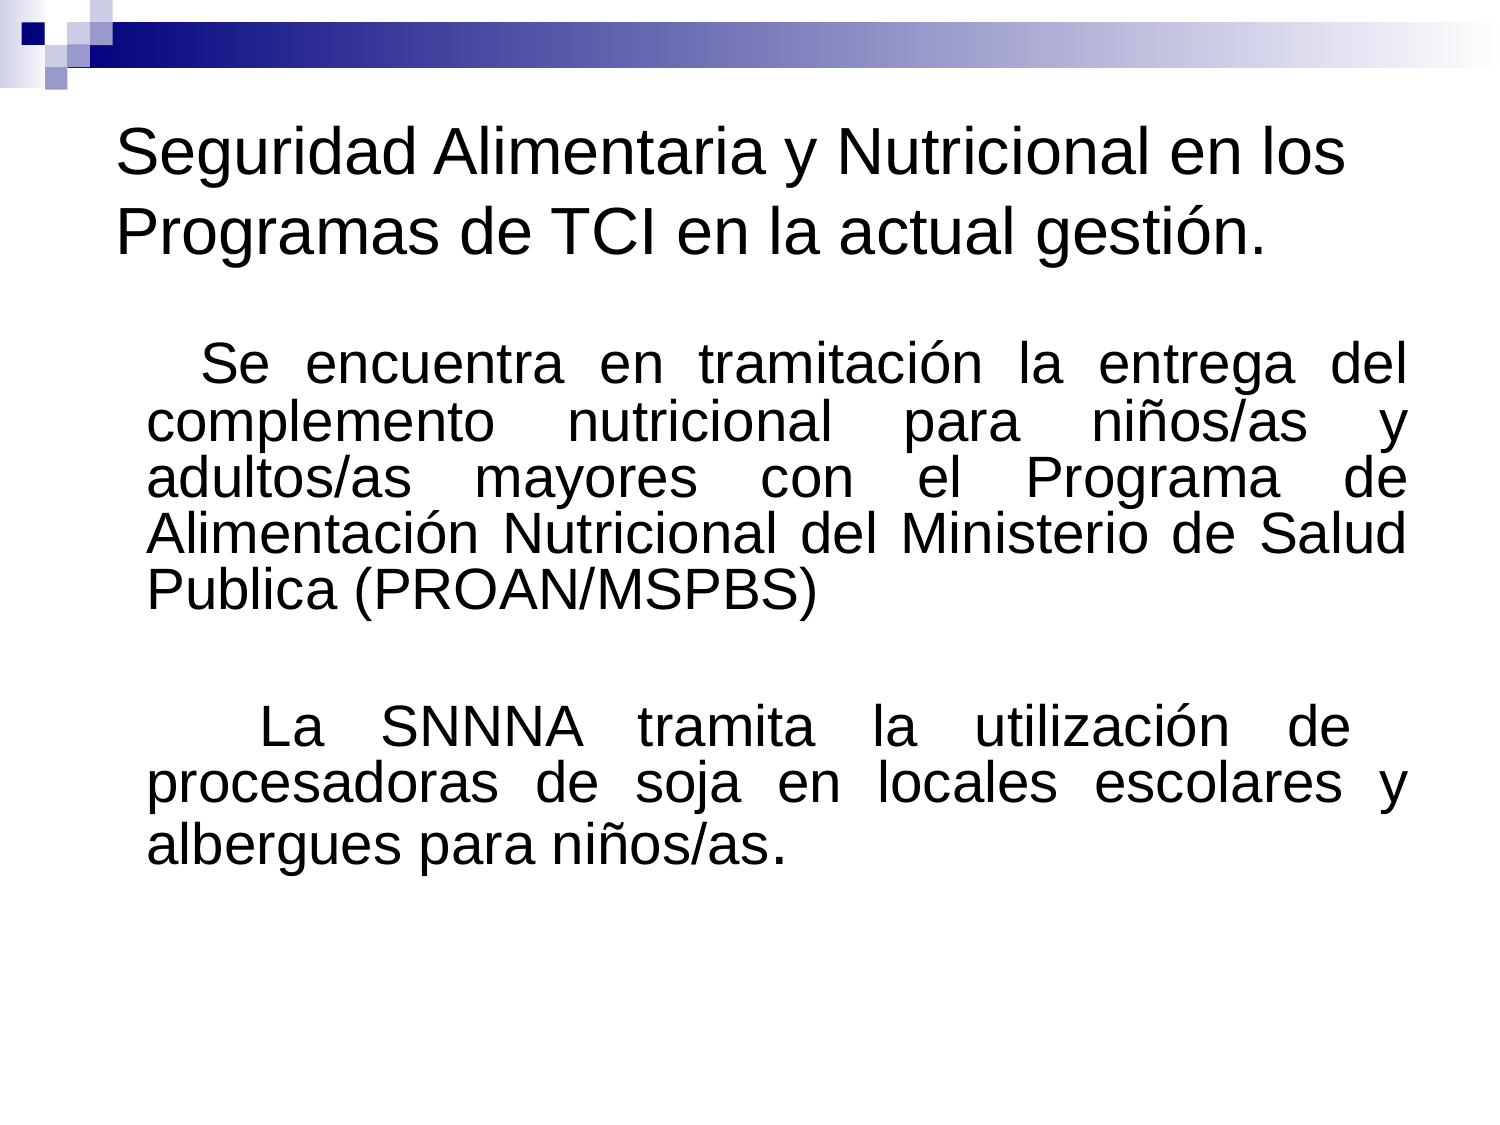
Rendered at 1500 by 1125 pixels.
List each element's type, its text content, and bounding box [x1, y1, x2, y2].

list Se encuentra en tramitación la entrega del complemento nutricional para niños/as y adultos/as mayores con el Programa de Alimentación Nutricional del Ministerio de Salud Publica (PROAN/MSPBS) La SNNNA tramita la utilización de procesadoras de soja en locales escolares y albergues para niños/as. [74, 324, 1426, 1036]
title Seguridad Alimentaria y Nutricional en los Programas de TCI en la actual gestión. [100, 74, 1400, 301]
